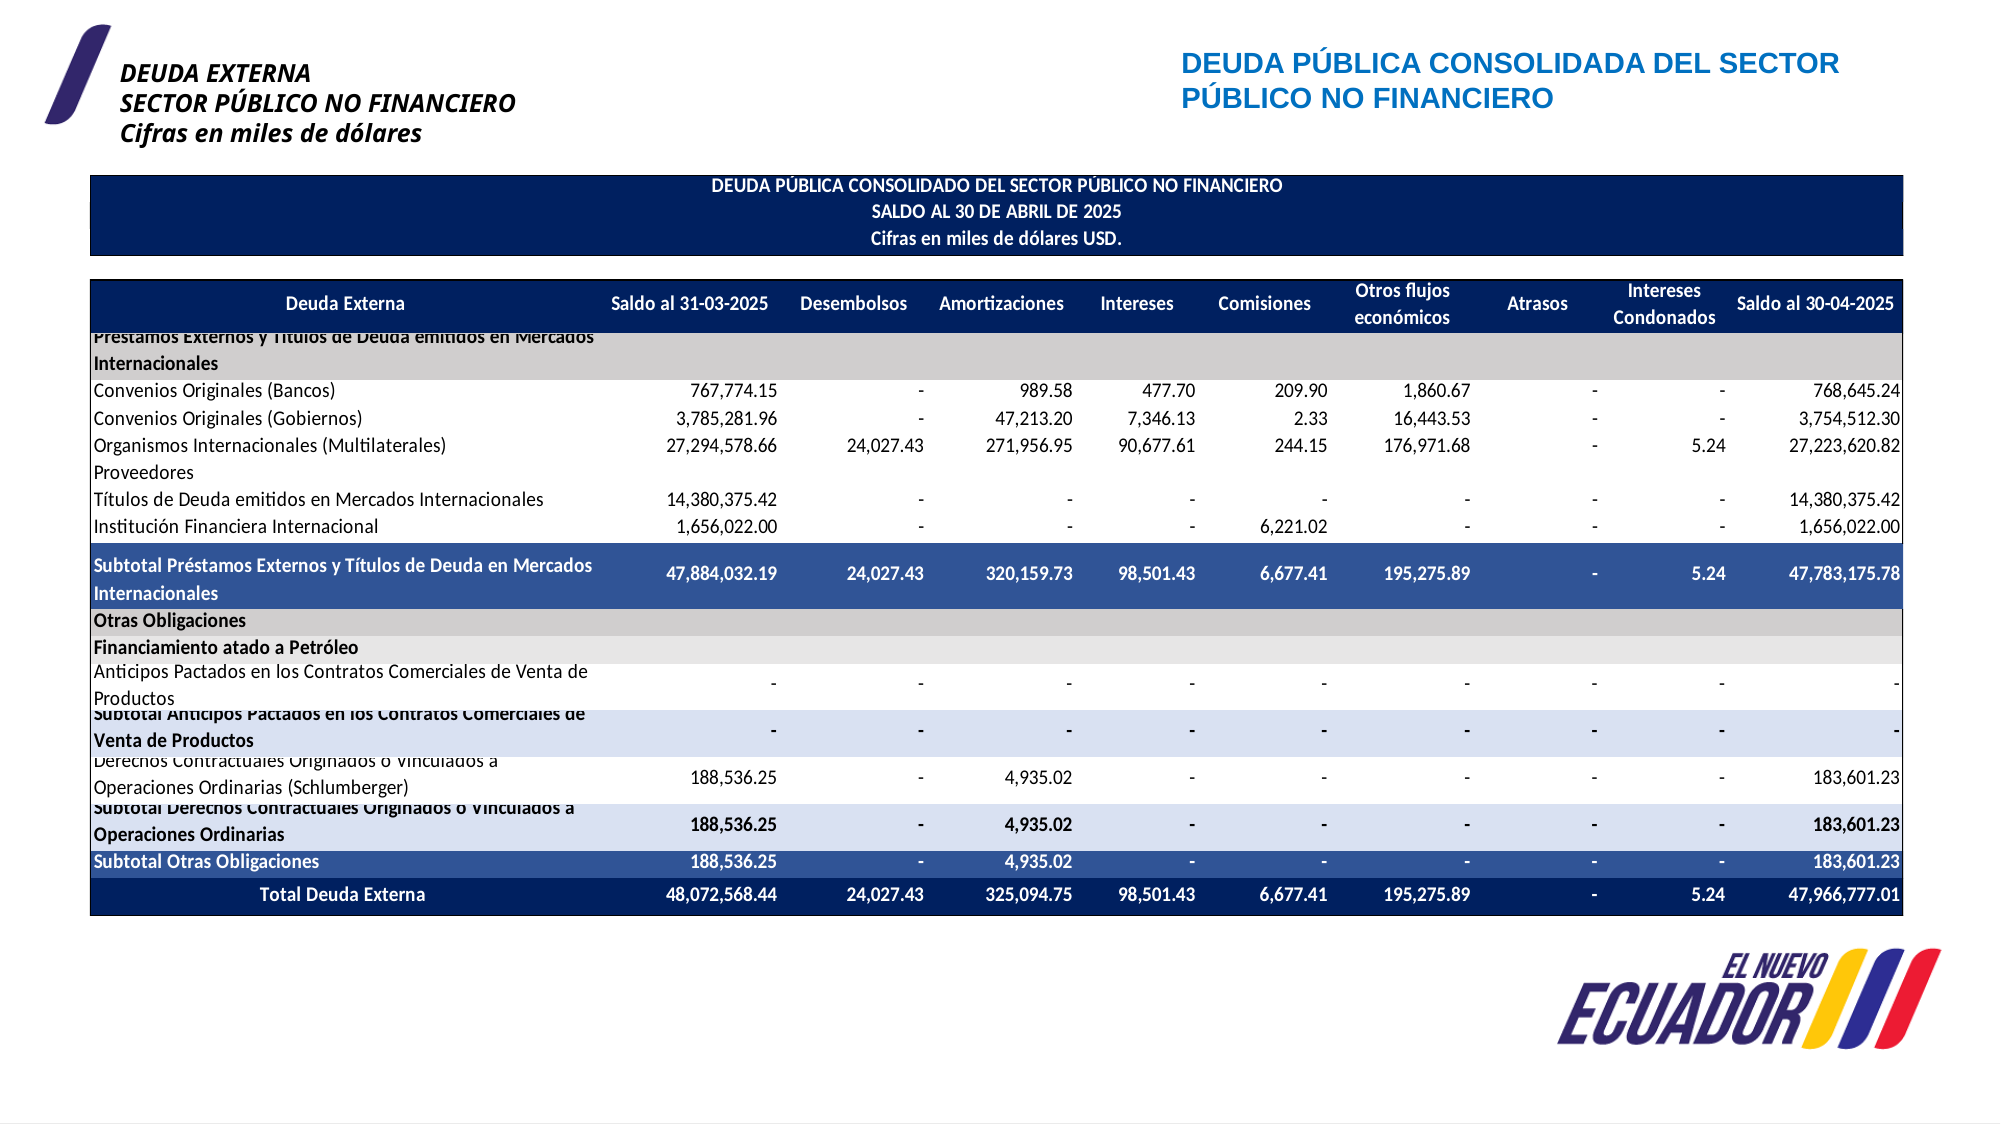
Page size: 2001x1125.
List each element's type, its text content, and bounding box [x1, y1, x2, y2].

text_box DEUDA EXTERNA SECTOR PÚBLICO NO FINANCIERO Cifras en miles de dólares [104, 52, 801, 153]
text_box DEUDA PÚBLICA CONSOLIDADA DEL SECTOR PÚBLICO NO FINANCIERO [1166, 36, 1863, 122]
picture [0, 0, 2001, 1125]
